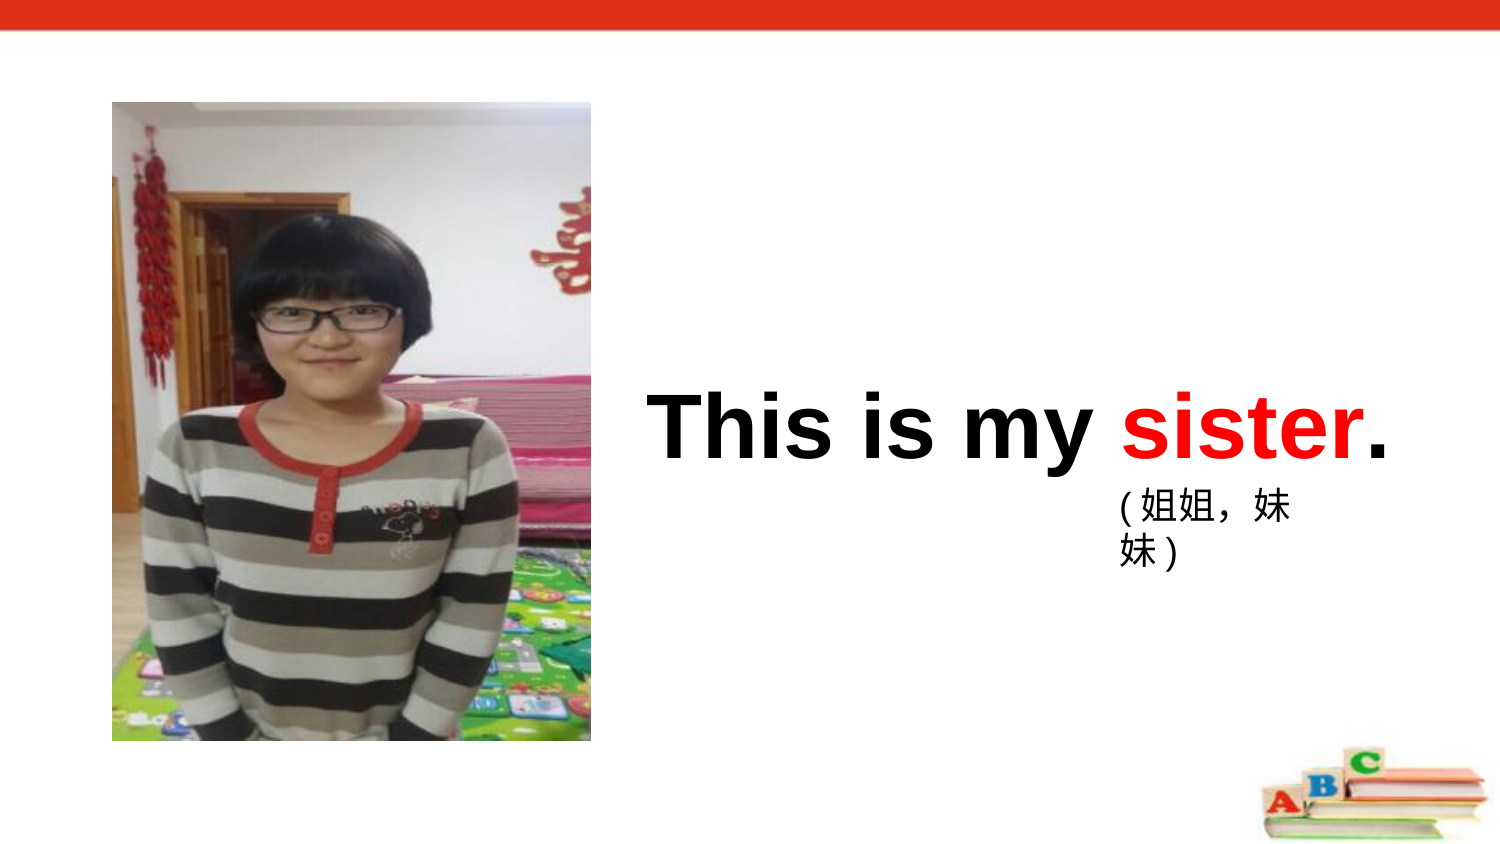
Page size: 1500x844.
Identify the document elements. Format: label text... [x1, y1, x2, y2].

picture [0, 0, 1500, 844]
text_box (姐姐，妹妹) [1104, 474, 1365, 580]
text_box This is my sister. [631, 359, 1424, 485]
